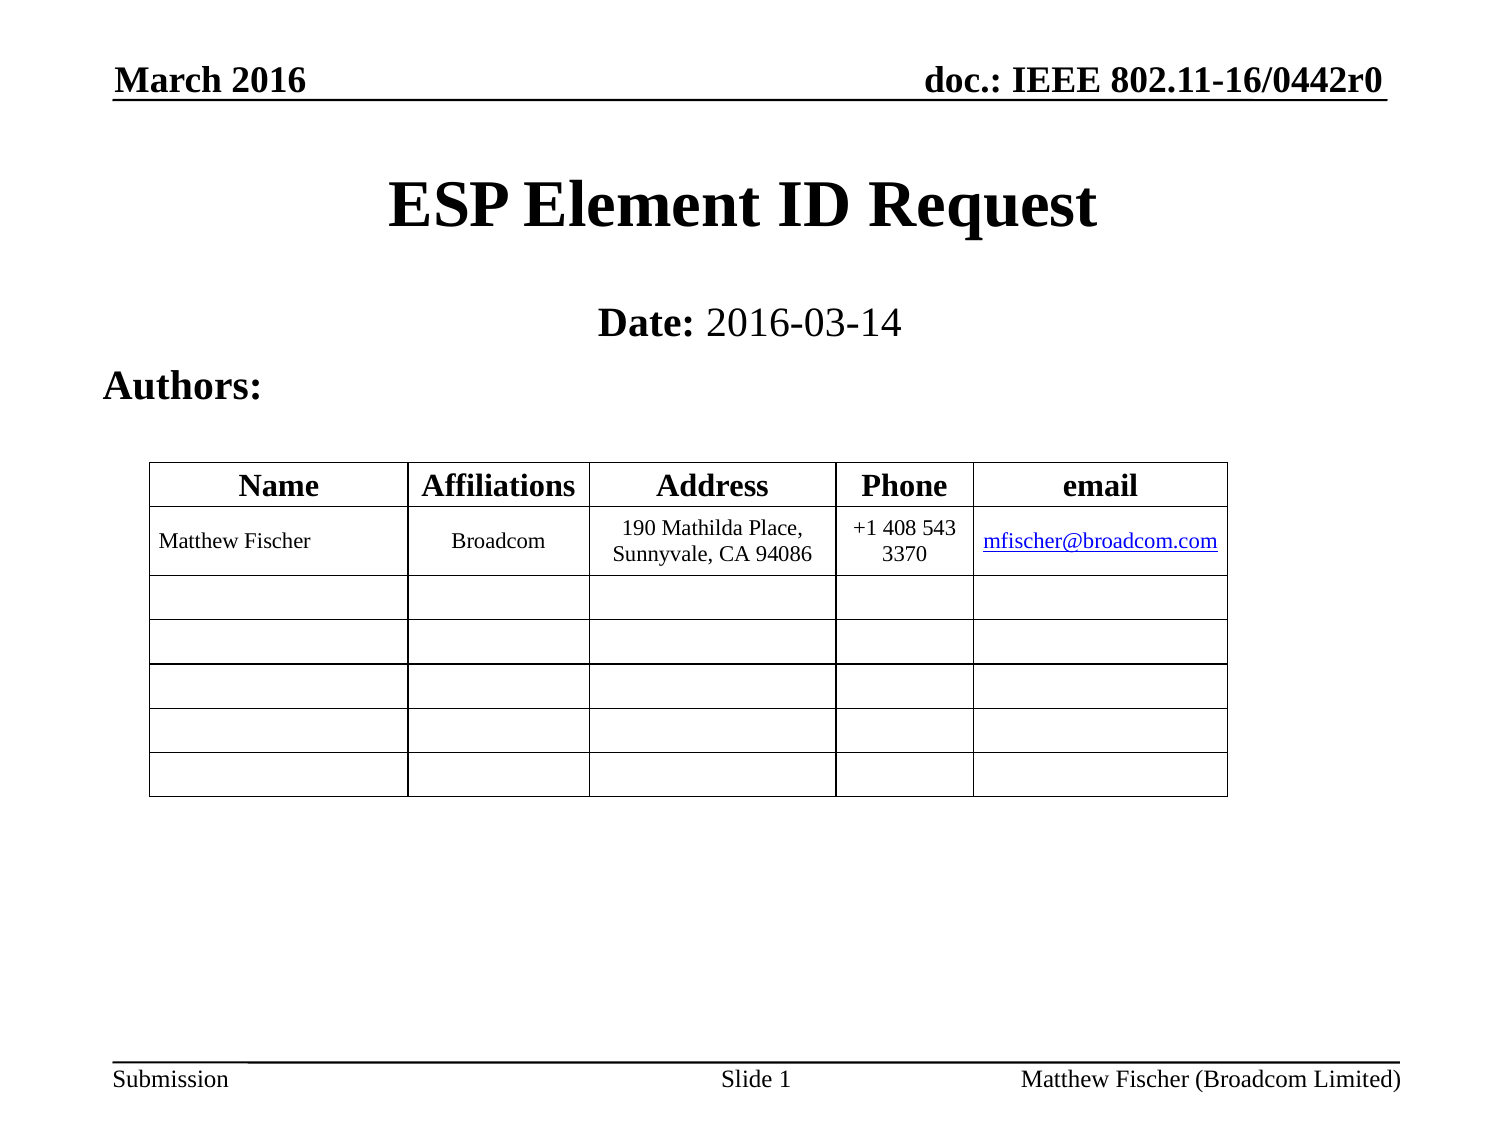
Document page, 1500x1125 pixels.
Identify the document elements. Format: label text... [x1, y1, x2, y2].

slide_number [114, 54, 309, 101]
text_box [137, 461, 1295, 998]
slide_number Slide 1 [712, 1061, 800, 1093]
text_box Authors: [87, 349, 325, 413]
title ESP Element ID Request [62, 112, 1426, 288]
list Date: 2016-03-14 [112, 287, 1388, 351]
footer Matthew Fischer (Broadcom Limited) [1015, 1061, 1402, 1093]
